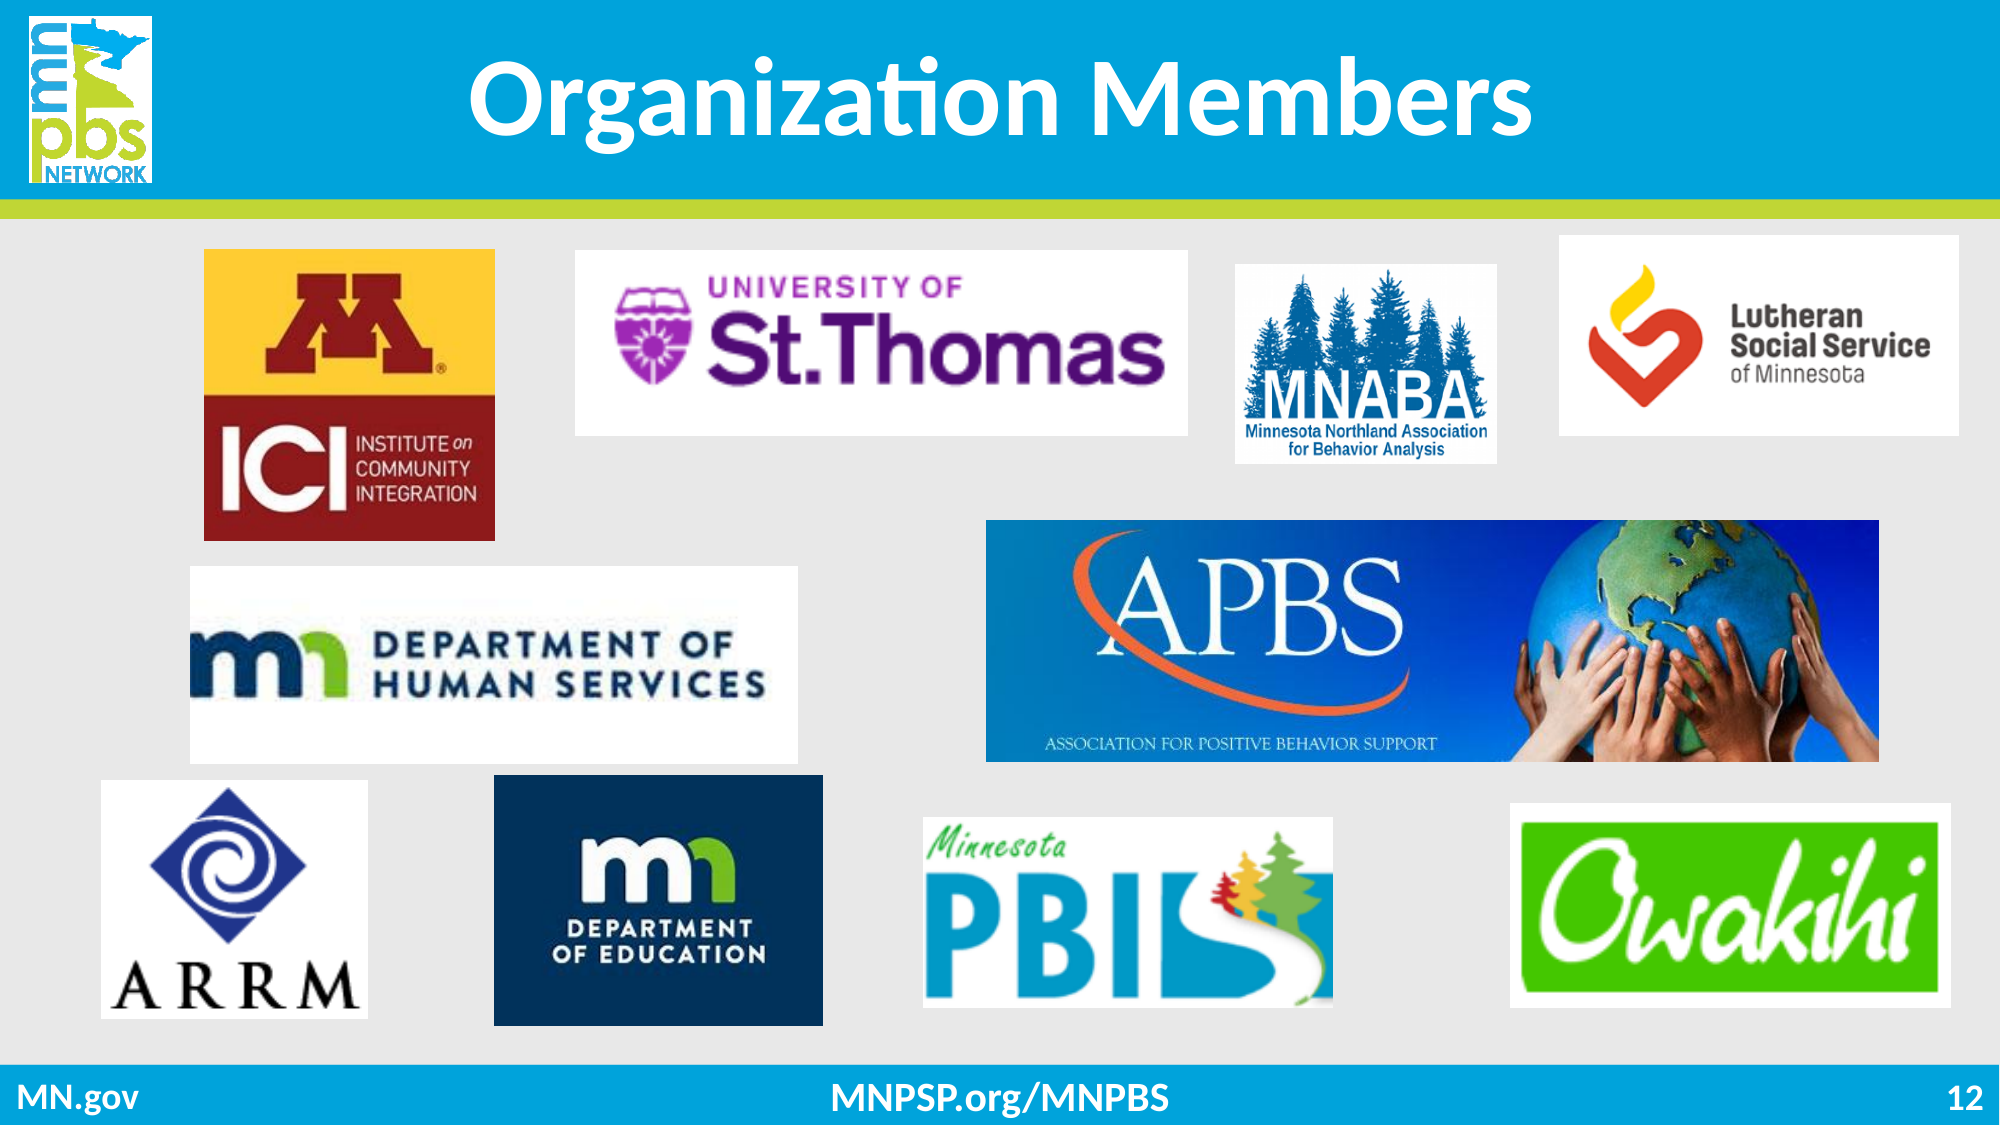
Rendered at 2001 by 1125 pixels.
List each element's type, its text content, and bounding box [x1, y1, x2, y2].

picture [204, 249, 495, 541]
picture [1559, 235, 1959, 436]
picture [1234, 264, 1497, 464]
picture [494, 775, 823, 1027]
footer MNPSP.org/MNPBS [0, 1064, 2000, 1125]
title Organization Members [180, 23, 1824, 174]
picture [575, 249, 1189, 436]
picture [30, 17, 151, 182]
picture [190, 566, 799, 764]
picture [922, 817, 1334, 1009]
picture [101, 780, 368, 1020]
picture [1510, 802, 1951, 1009]
picture [1025, 519, 1880, 762]
